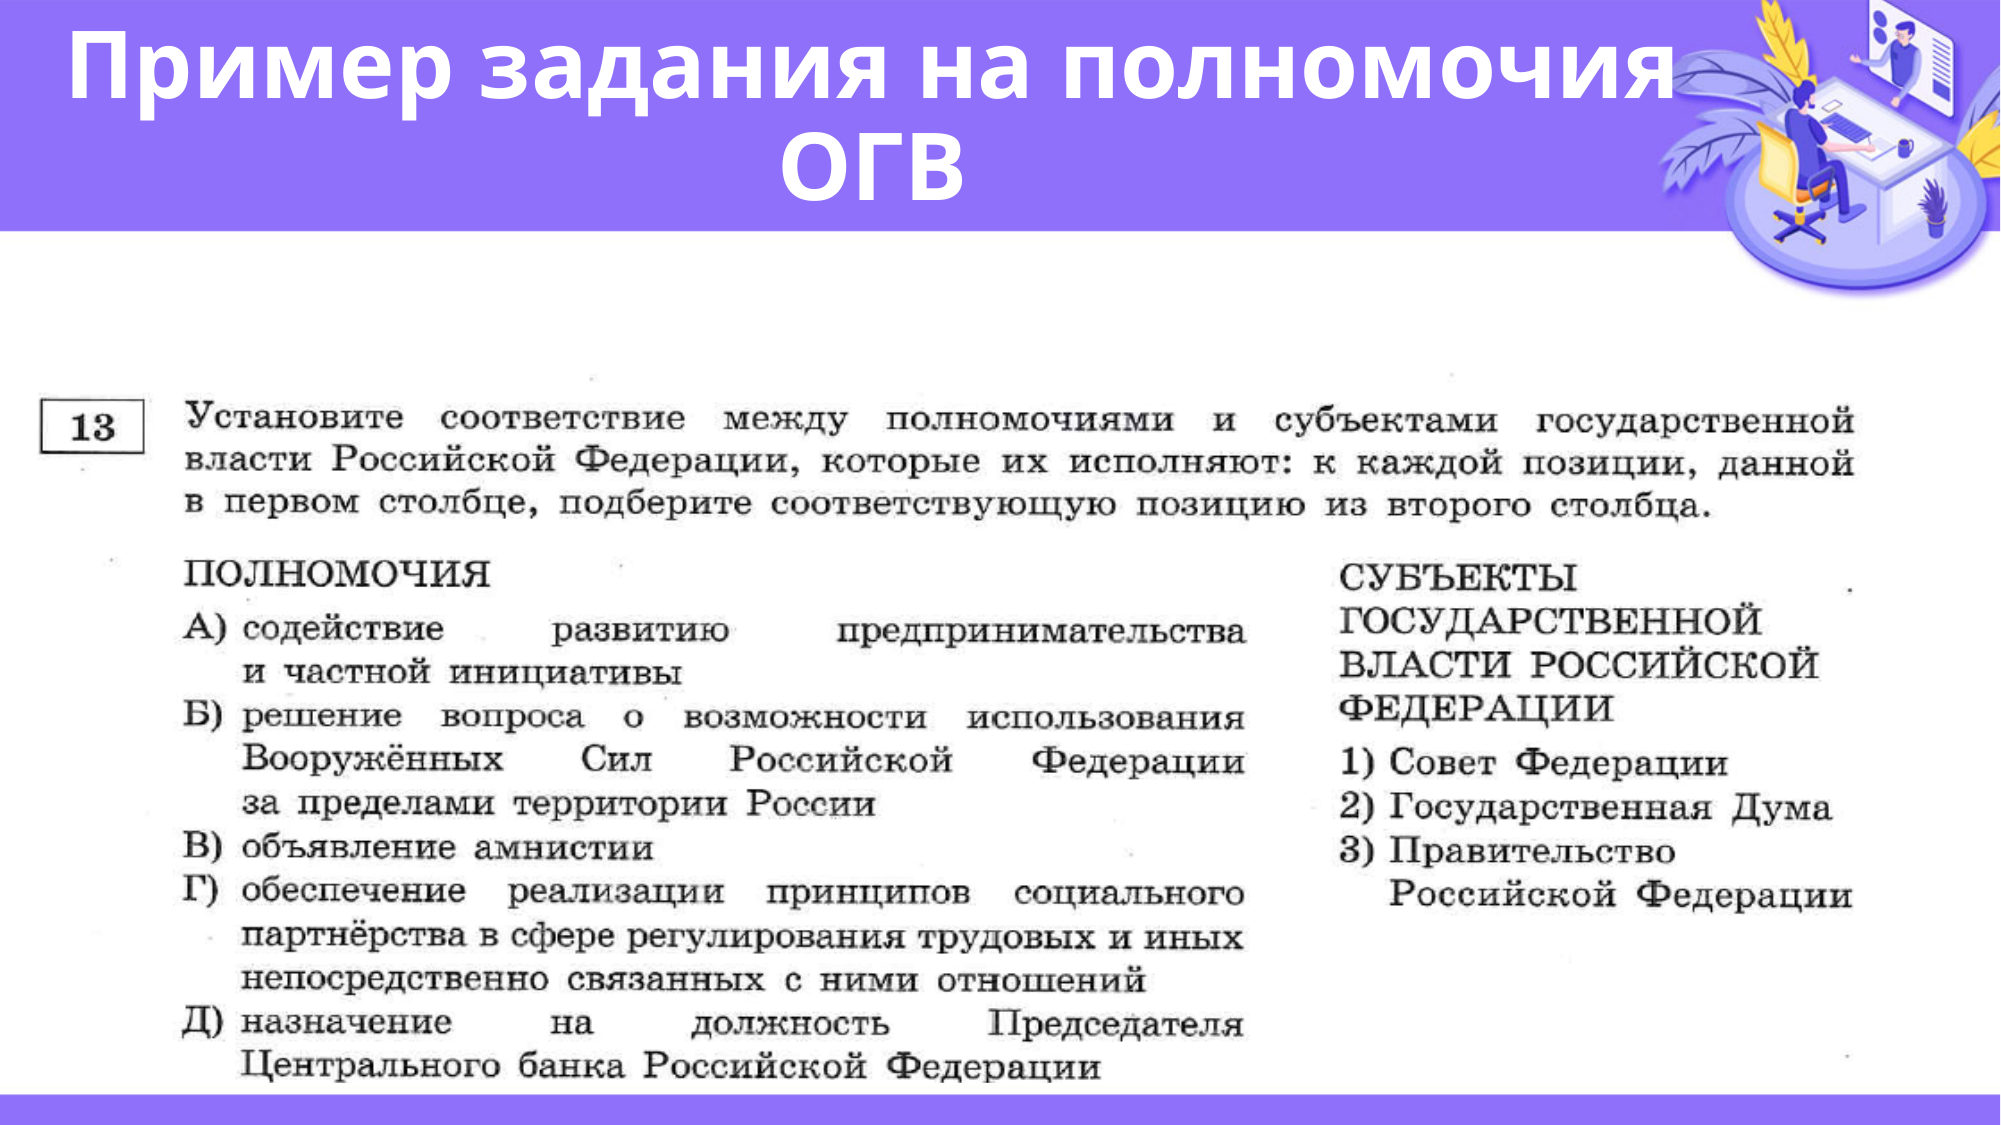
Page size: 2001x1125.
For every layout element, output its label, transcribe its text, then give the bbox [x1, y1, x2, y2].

title Пример задания на полномочия ОГВ [0, 10, 1745, 228]
picture [0, 0, 2001, 1125]
